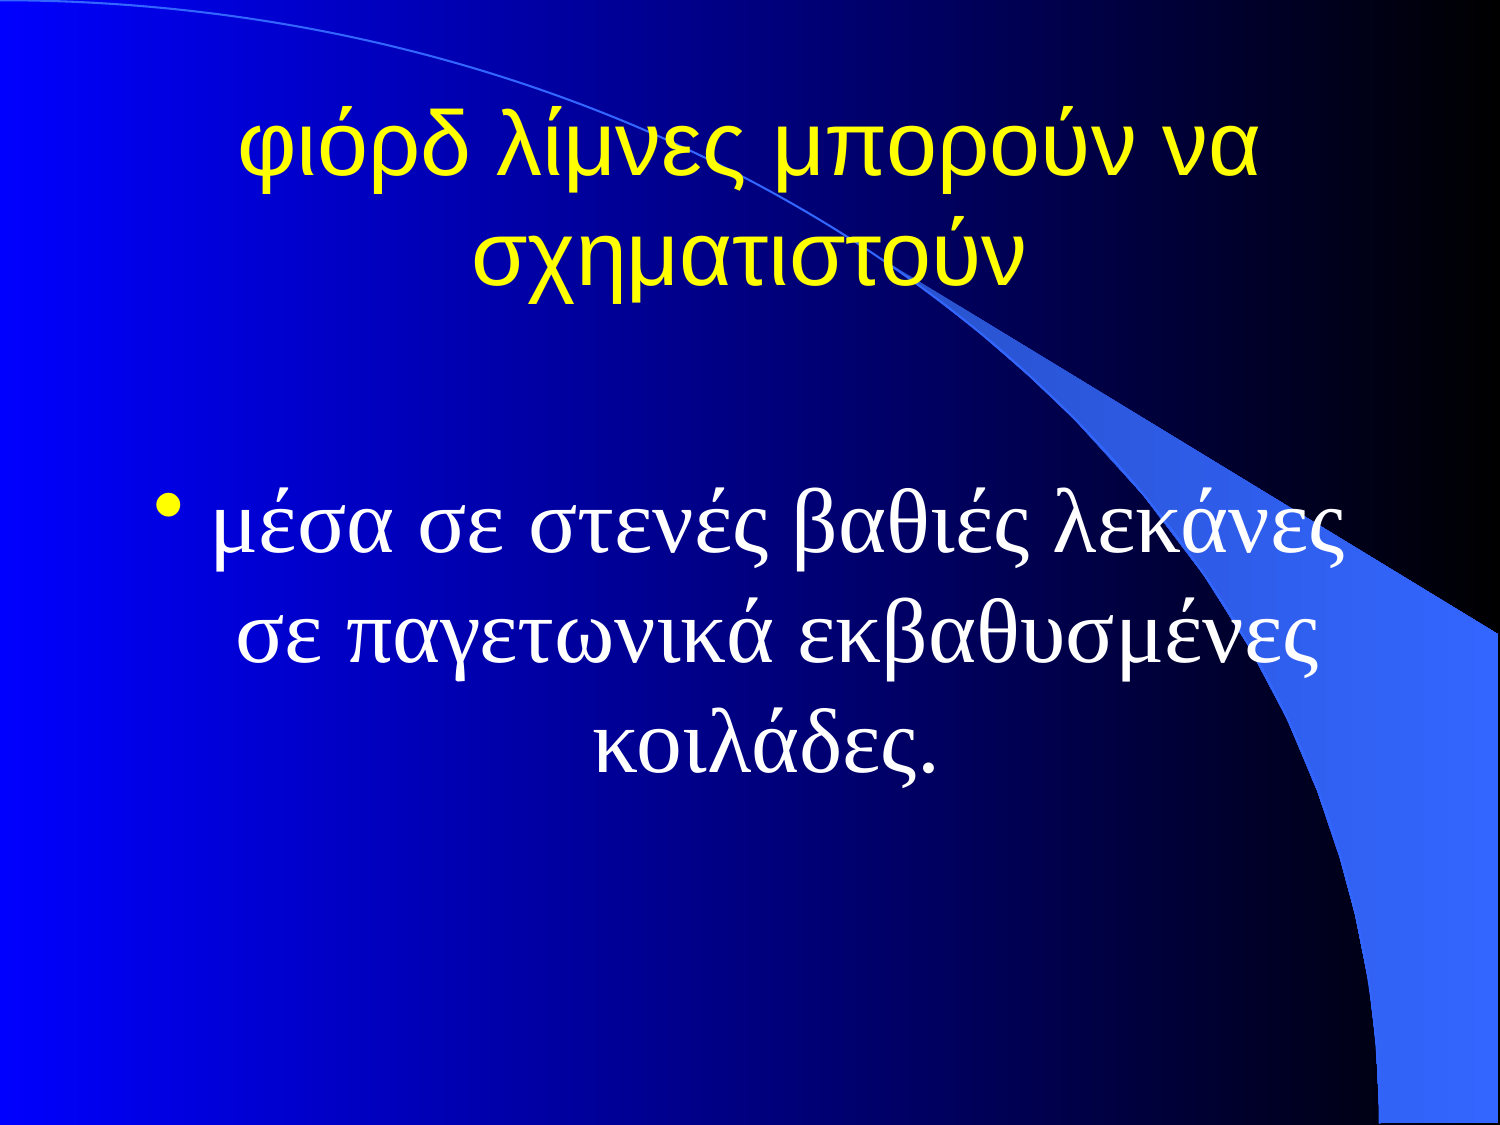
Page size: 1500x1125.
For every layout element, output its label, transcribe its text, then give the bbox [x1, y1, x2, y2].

title φιόρδ λίμνες μπορούν να σχηματιστούν [112, 99, 1388, 288]
list μέσα σε στενές βαθιές λεκάνες σε παγετωνικά εκβαθυσμένες κοιλάδες. [112, 324, 1388, 1000]
